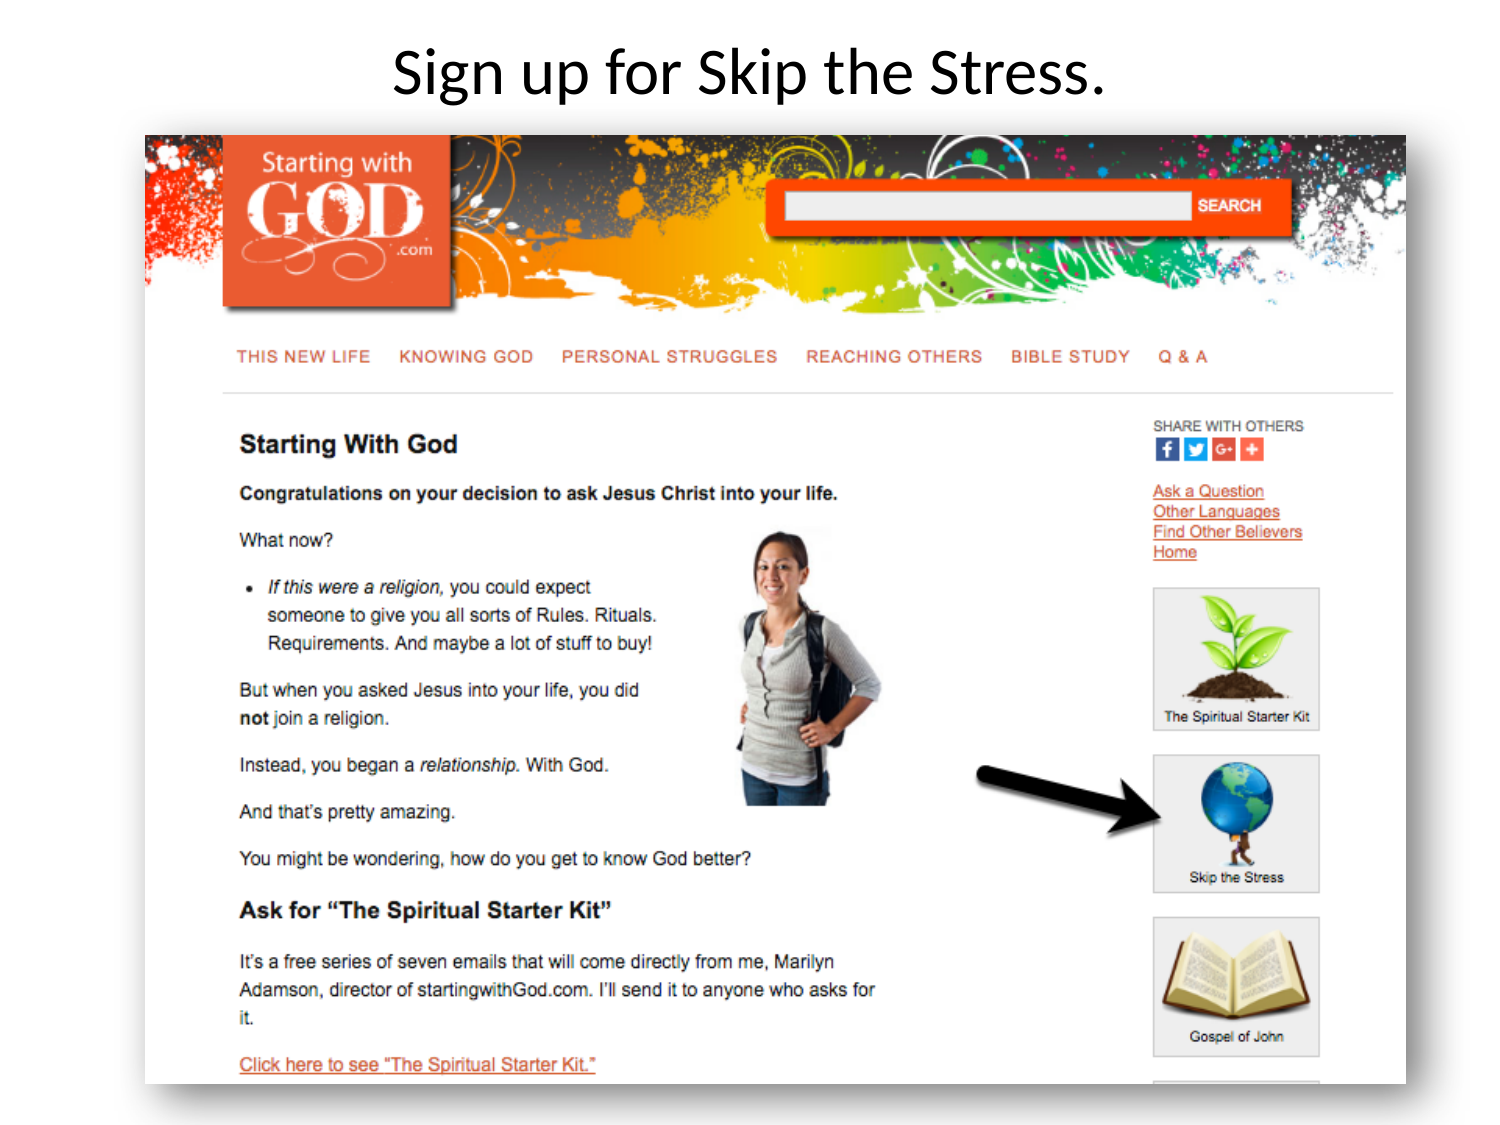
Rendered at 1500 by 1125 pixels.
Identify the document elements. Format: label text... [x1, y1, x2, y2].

picture [145, 135, 1406, 1084]
title Sign up for Skip the Stress. [75, 0, 1425, 136]
